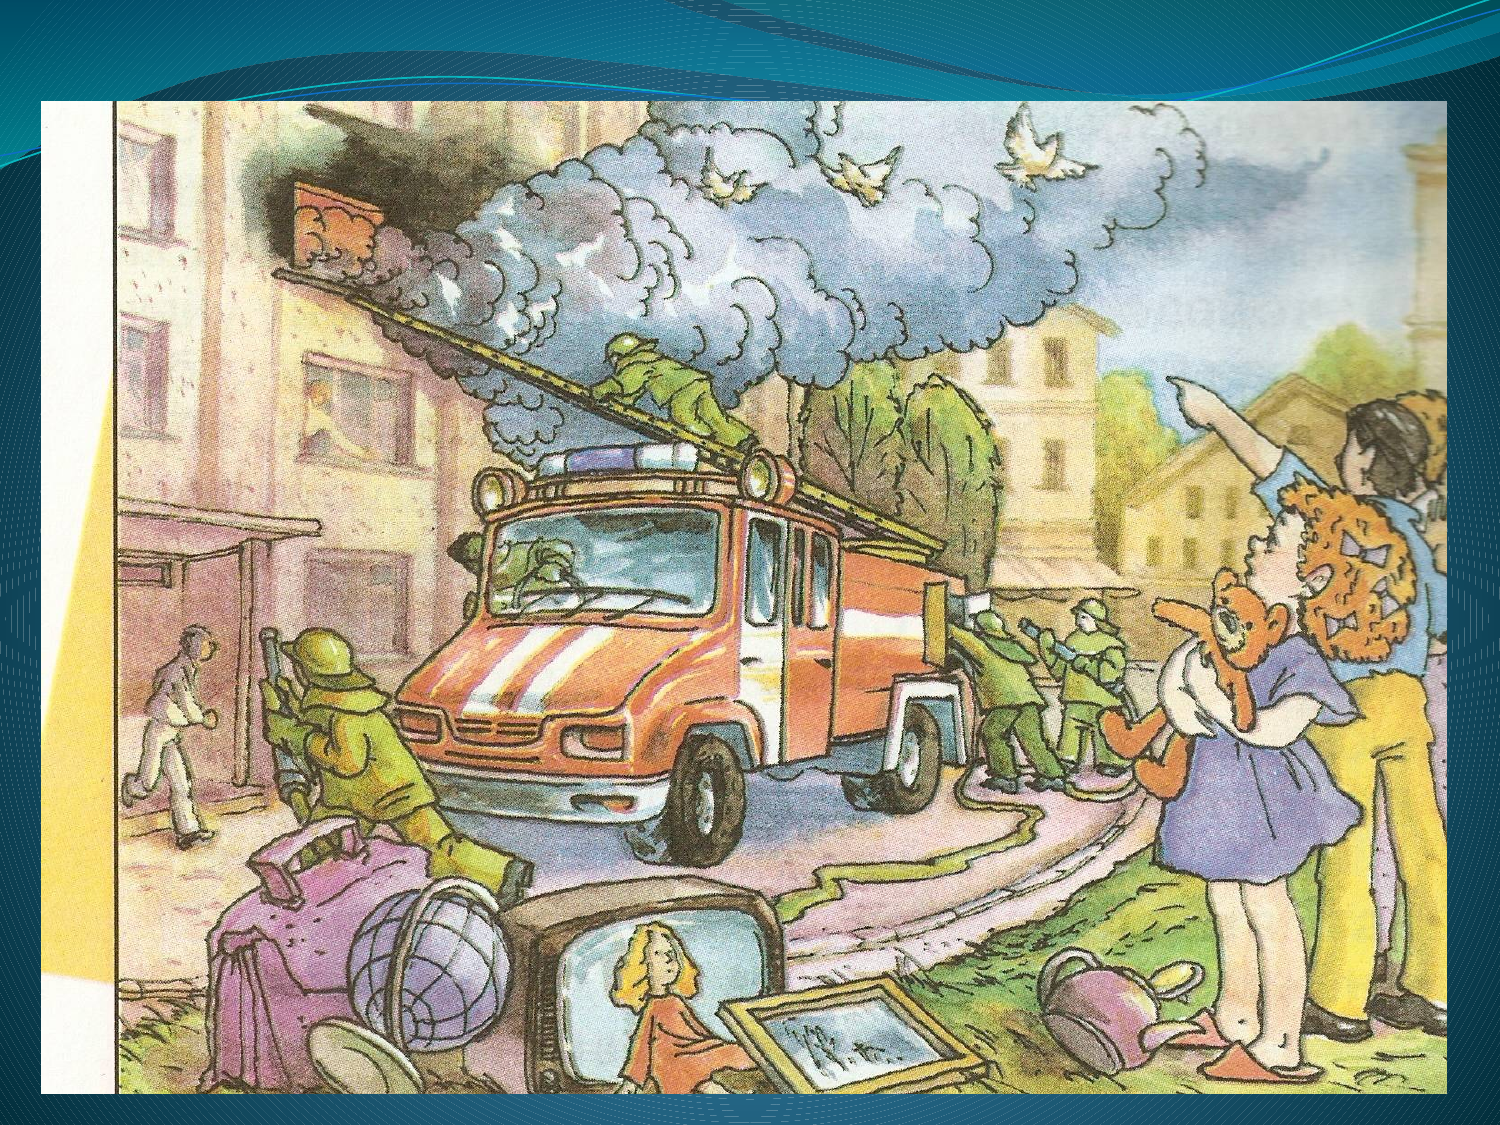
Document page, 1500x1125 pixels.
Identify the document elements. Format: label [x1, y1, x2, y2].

picture [41, 101, 1448, 1095]
